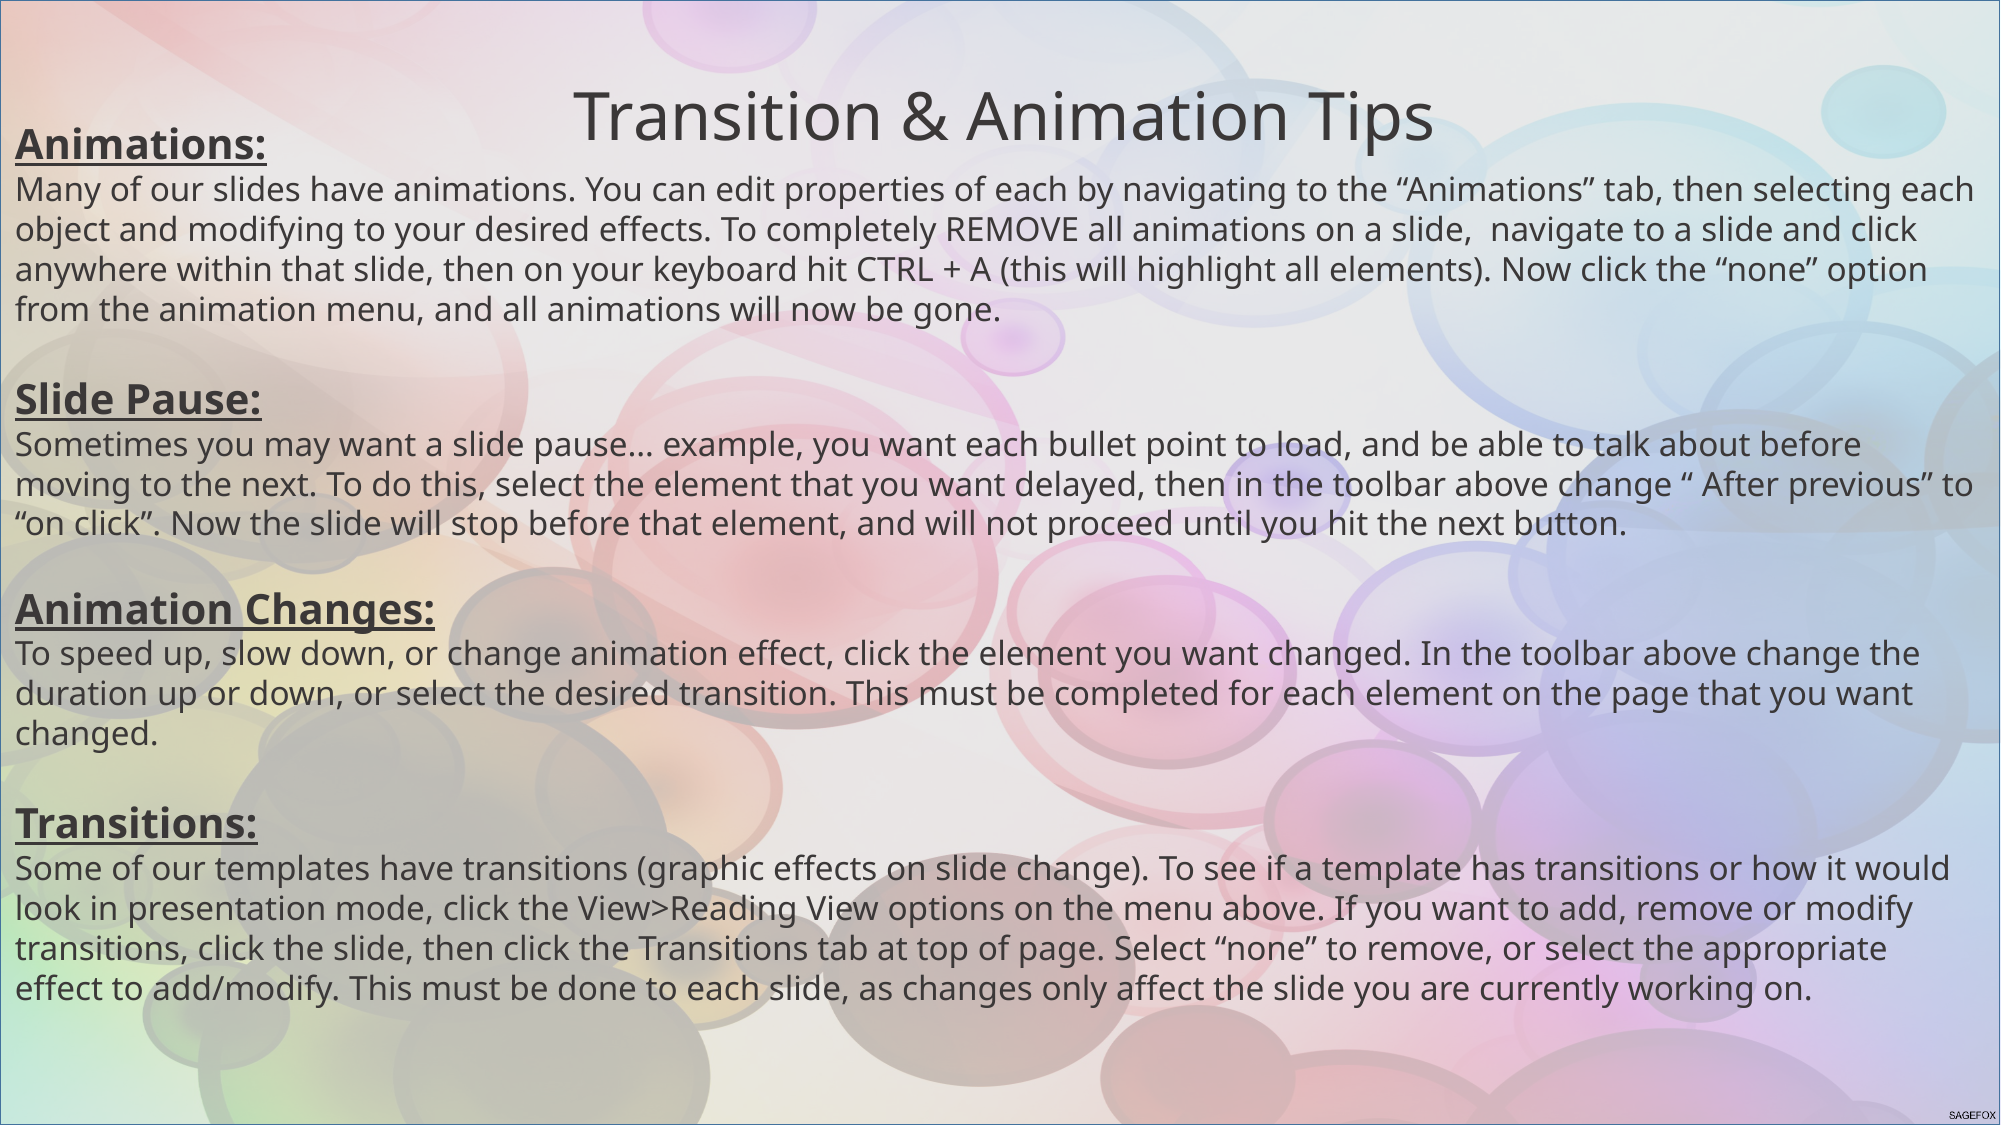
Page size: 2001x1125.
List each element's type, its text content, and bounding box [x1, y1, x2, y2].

title Transition & Animation Tips [477, 59, 1532, 177]
text_box Animations: Many of our slides have animations. You can edit properties of each by navigating to the “Animations” tab, then selecting each object and modifying to your desired effects. To completely REMOVE all animations on a slide, navigate to a slide and click anywhere within that slide, then on your keyboard hit CTRL + A (this will highlight all elements). Now click the “none” option from the animation menu, and all animations will now be gone. Slide Pause: Sometimes you may want a slide pause… example, you want each bullet point to load, and be able to talk about before moving to the next. To do this, select the element that you want delayed, then in the toolbar above change “ After previous” to “on click”. Now the slide will stop before that element, and will not proceed until you hit the next button. Animation Changes: To speed up, slow down, or change animation effect, click the element you want changed. In the toolbar above change the duration up or down, or select the desired transition. This must be completed for each element on the page that you want changed. Transitions: Some of our templates have transitions (graphic effects on slide change). To see if a template has transitions or how it would look in presentation mode, click the View>Reading View options on the menu above. If you want to add, remove or modify transitions, click the slide, then click the Transitions tab at top of page. Select “none” to remove, or select the appropriate effect to add/modify. This must be done to each slide, as changes only affect the slide you are currently working on. [0, 0, 2000, 1125]
